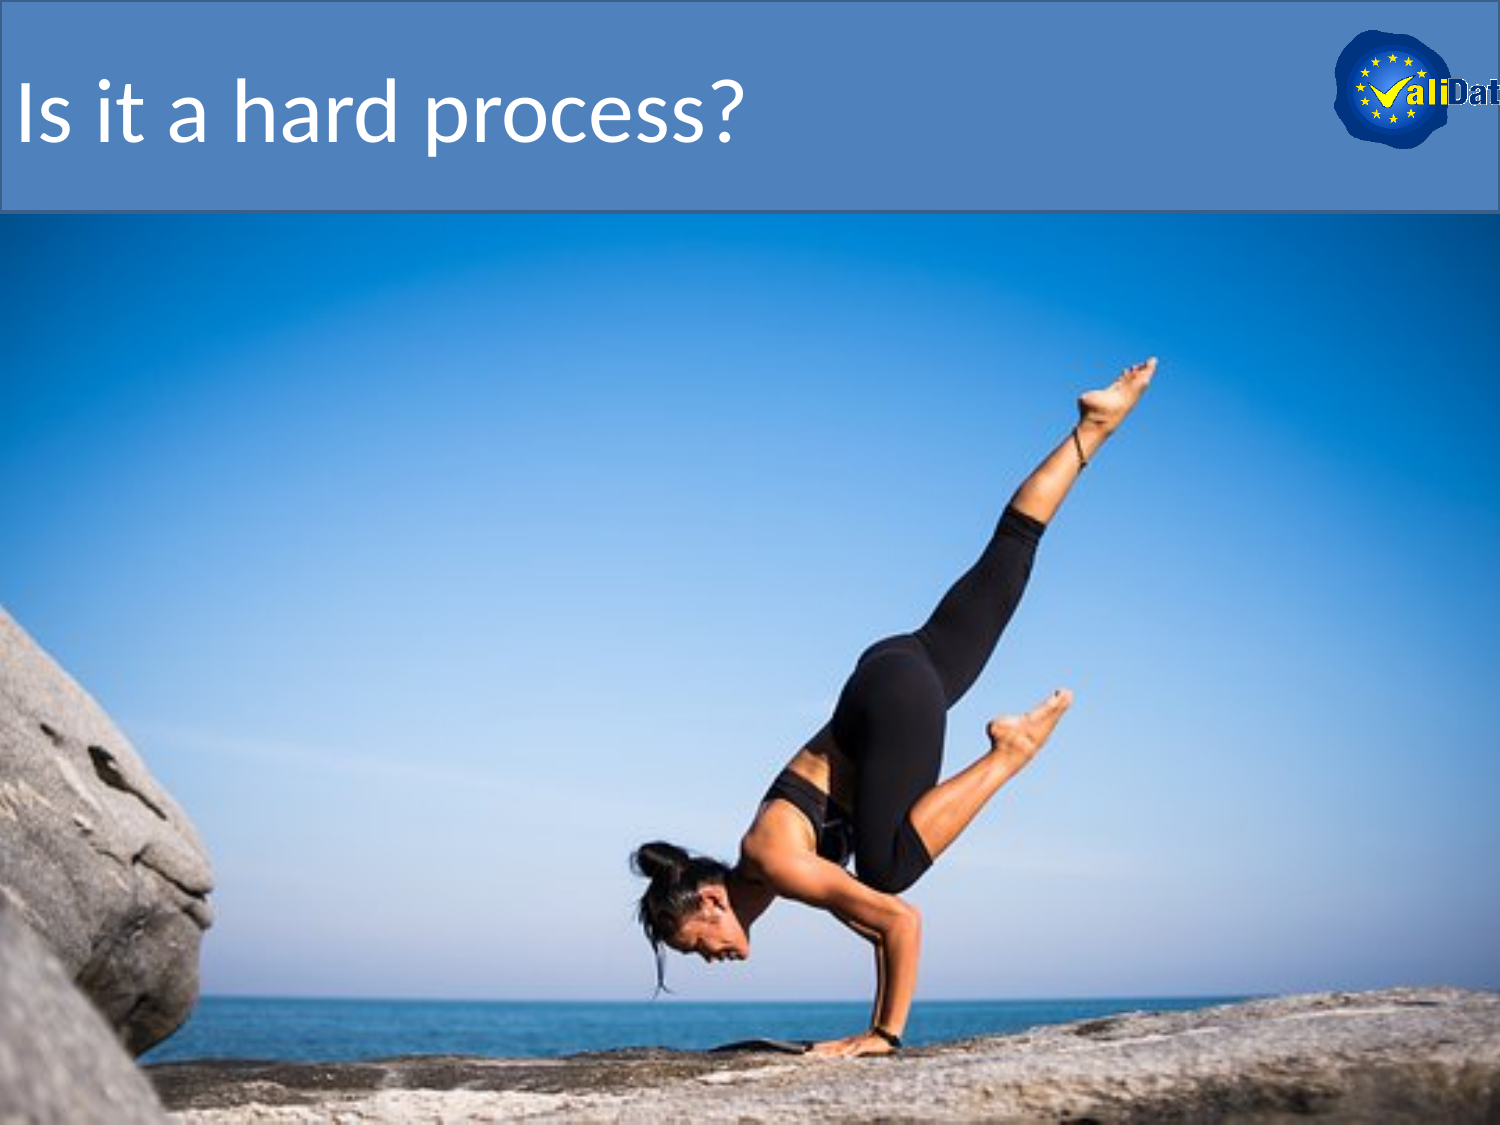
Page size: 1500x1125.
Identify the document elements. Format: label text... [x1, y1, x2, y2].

picture [1334, 30, 1500, 150]
text_box Is it a hard process? [0, 0, 1500, 179]
picture [0, 180, 1500, 1125]
